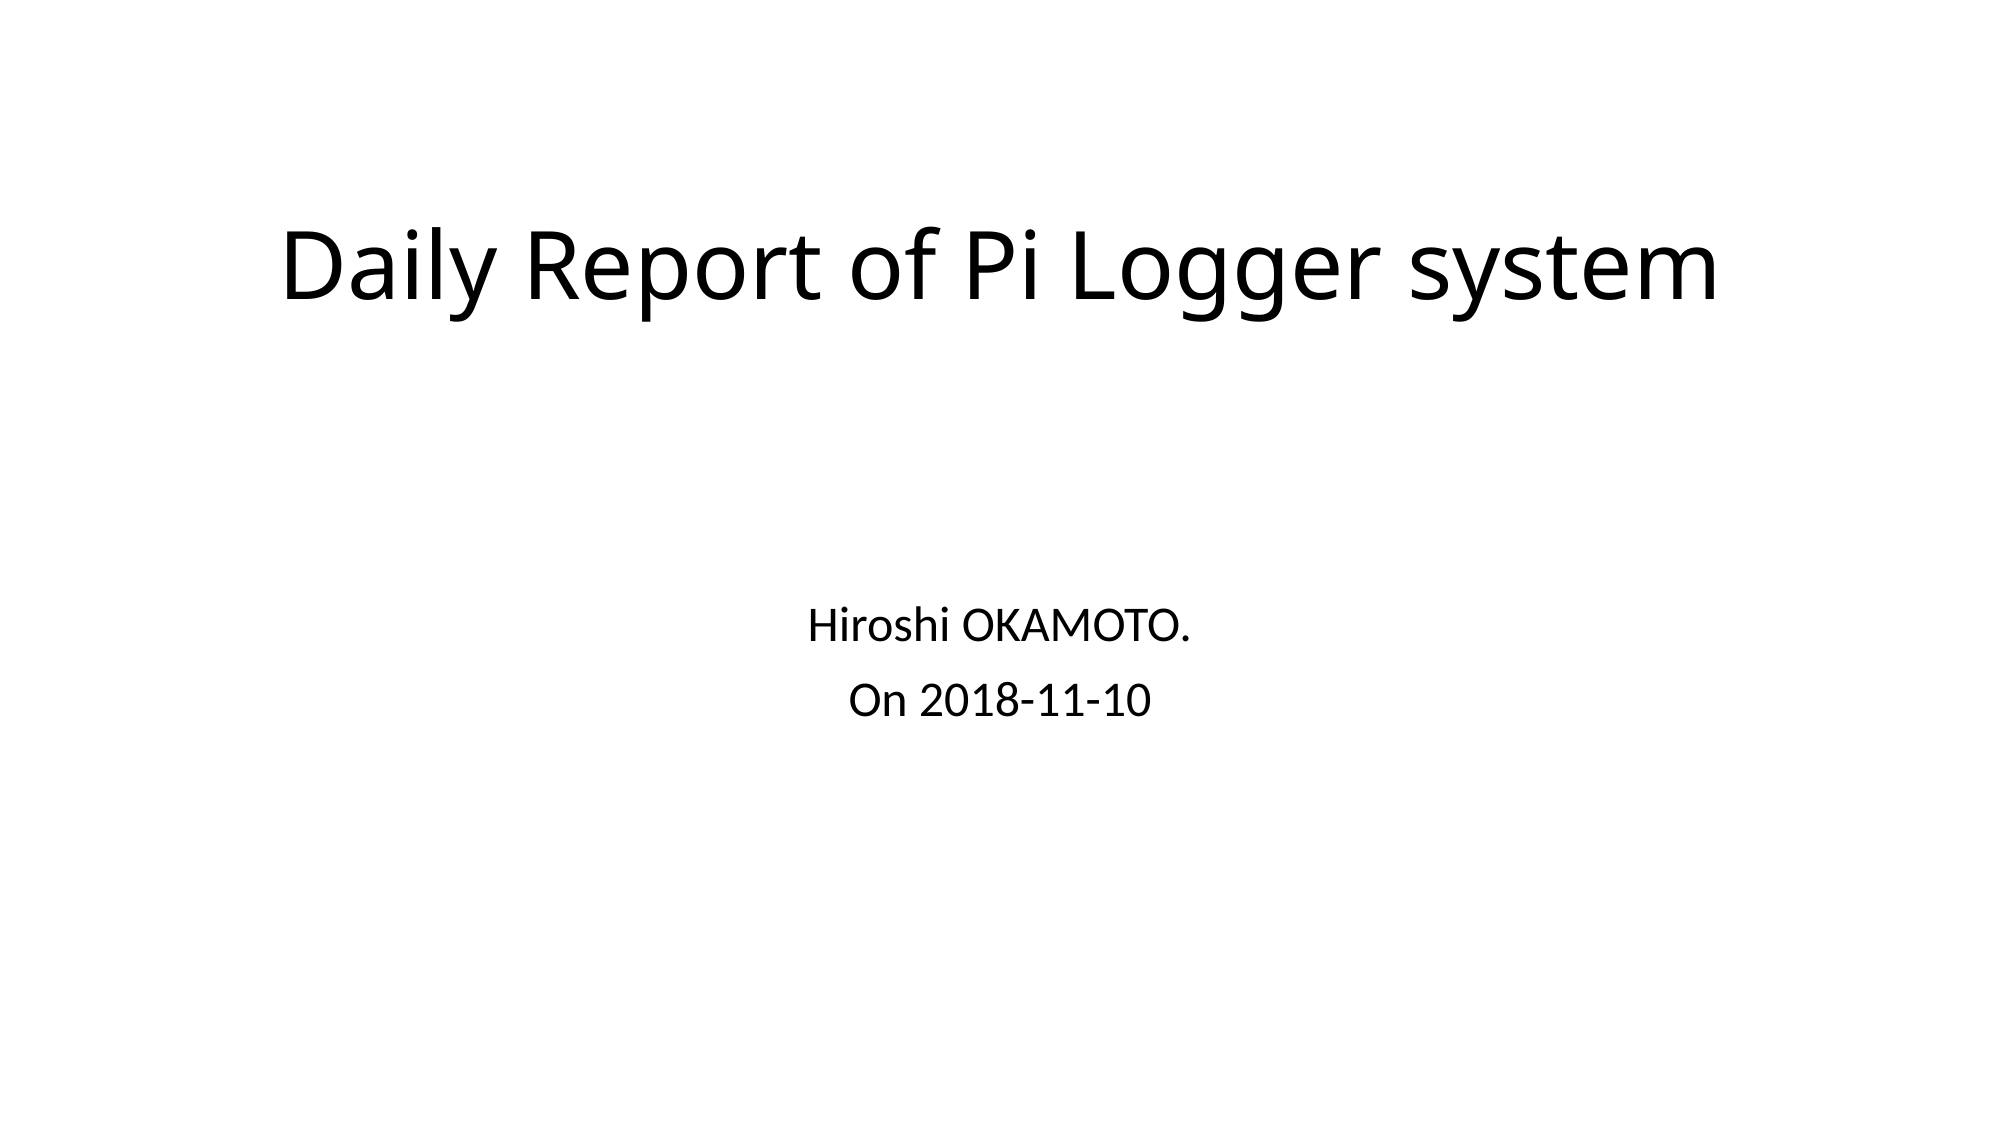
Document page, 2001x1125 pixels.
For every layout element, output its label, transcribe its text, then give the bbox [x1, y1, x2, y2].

subtitle Hiroshi OKAMOTO. On 2018-11-10 [249, 590, 1750, 863]
title Daily Report of Pi Logger system [249, 184, 1750, 328]
